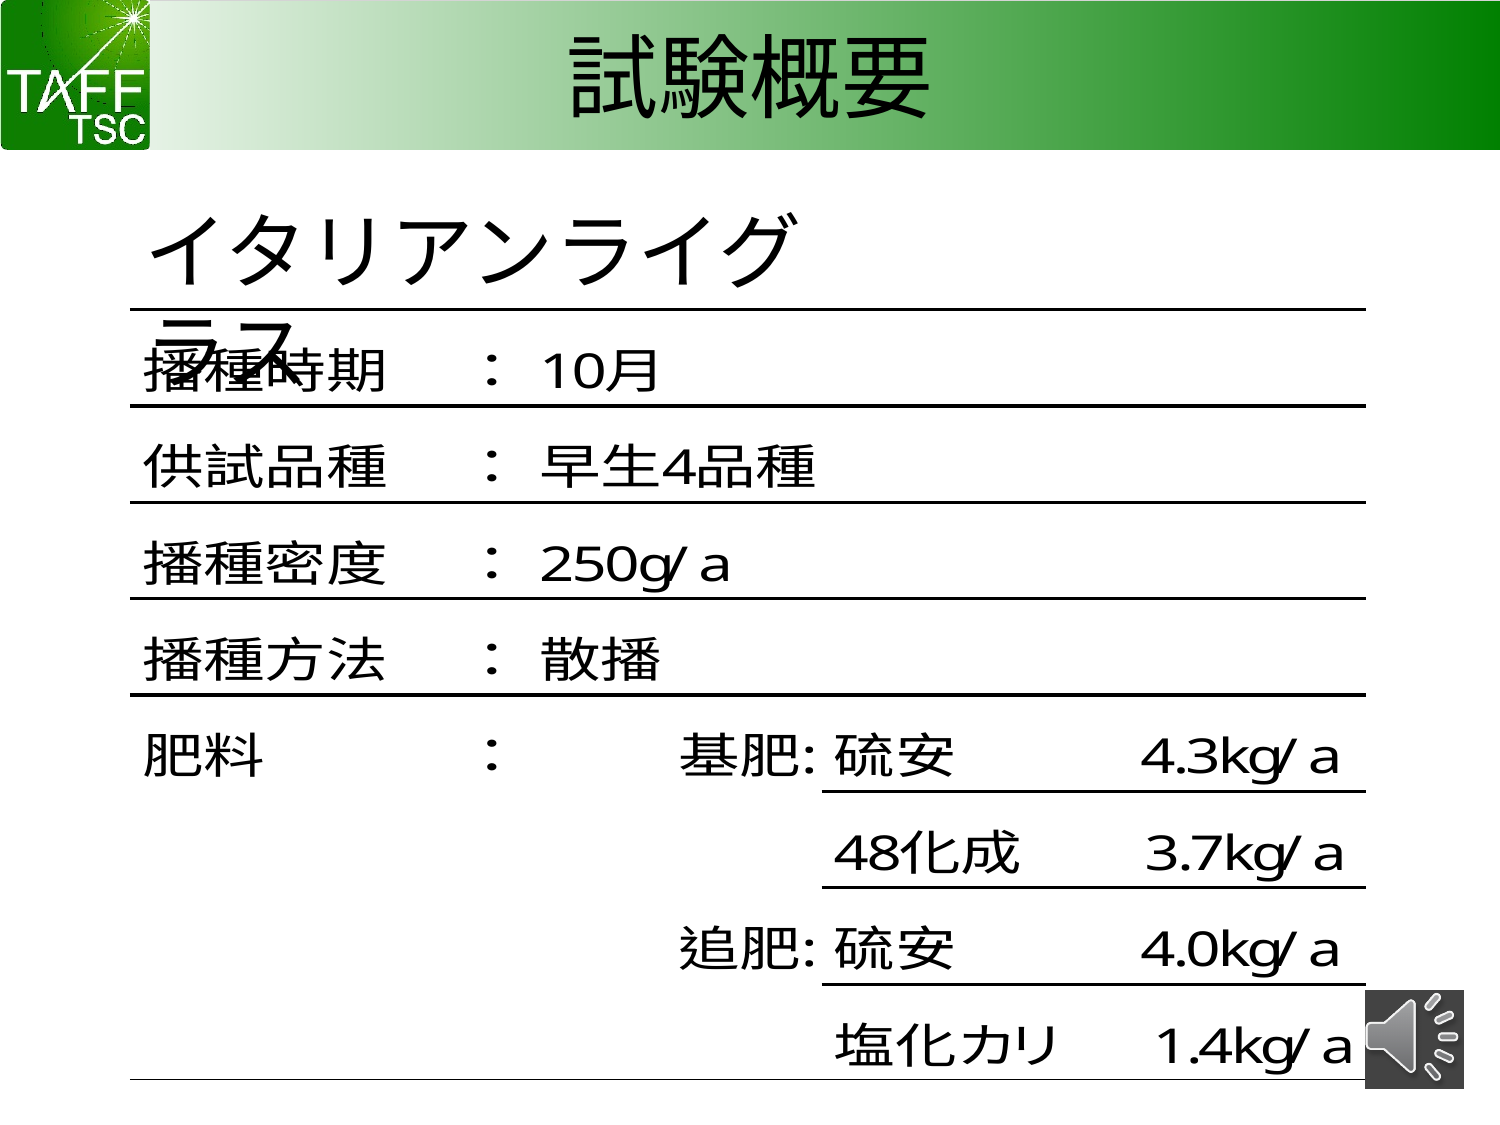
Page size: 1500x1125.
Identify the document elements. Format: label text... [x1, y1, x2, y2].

text_box イタリアンライグラス [129, 191, 863, 307]
picture [0, 0, 151, 151]
title 試験概要 [151, 0, 1500, 150]
picture [129, 307, 1465, 1090]
